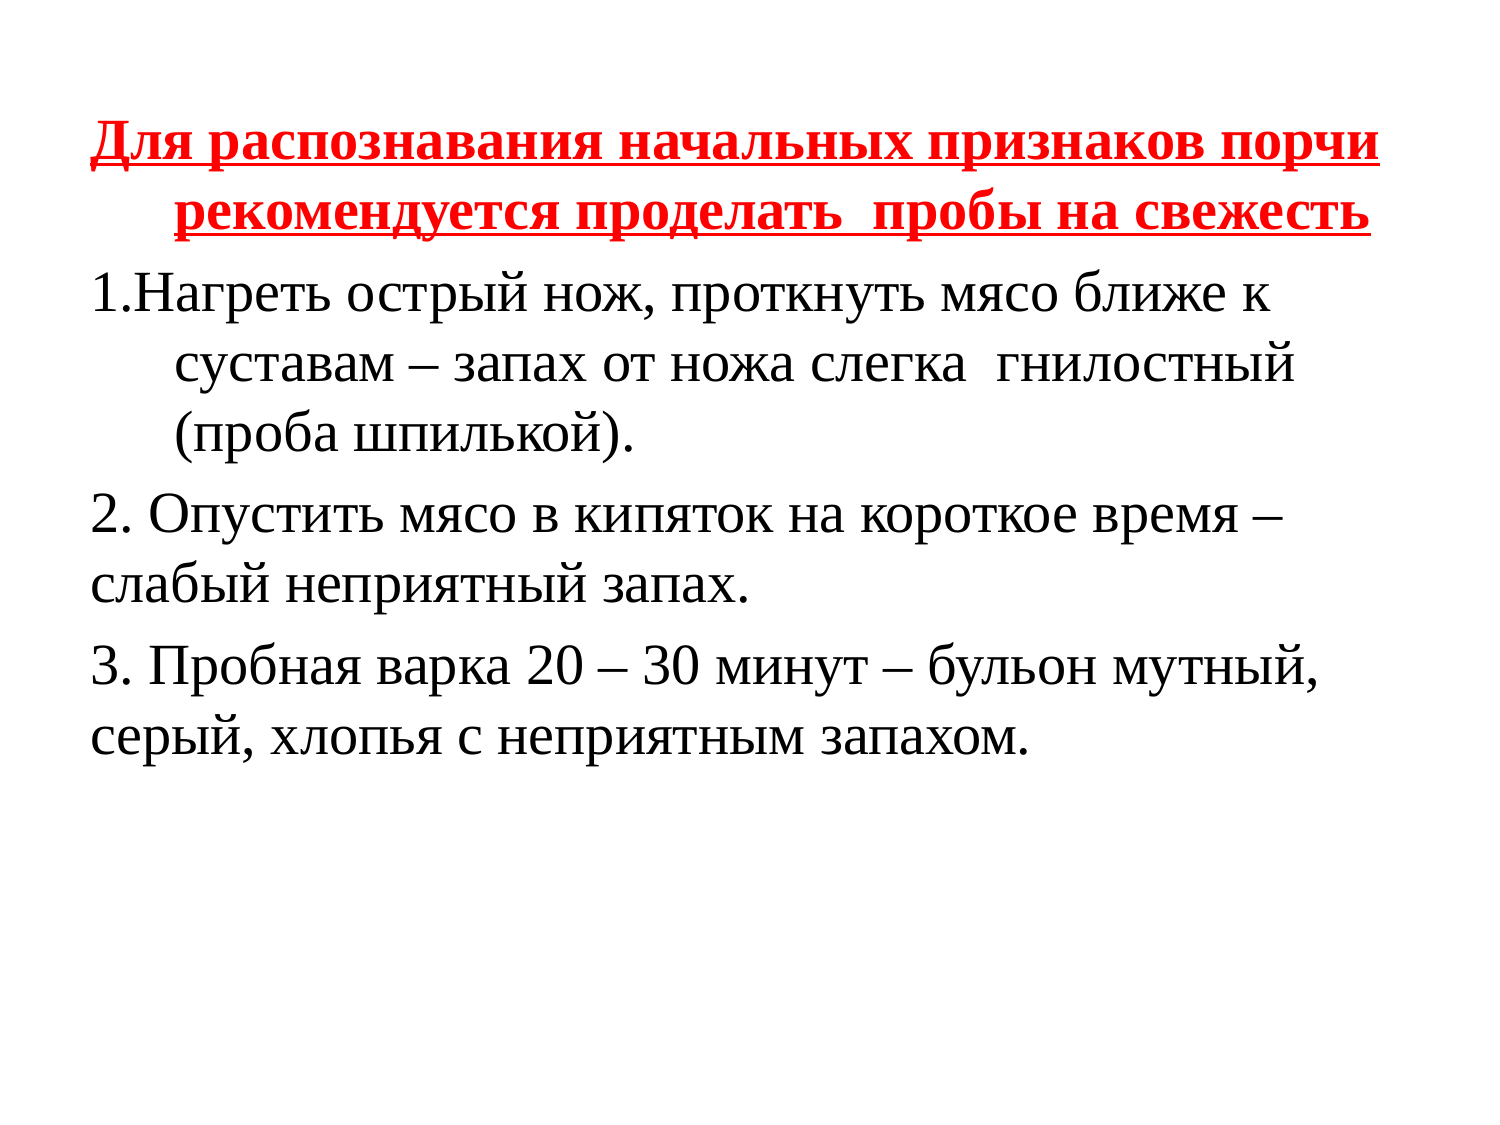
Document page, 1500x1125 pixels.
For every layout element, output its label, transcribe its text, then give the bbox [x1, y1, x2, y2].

list Для распознавания начальных признаков порчи рекомендуется проделать пробы на свежесть 1.Нагреть острый нож, проткнуть мясо ближе к суставам – запах от ножа слегка гнилостный (проба шпилькой). 2. Опустить мясо в кипяток на короткое время – слабый неприятный запах. 3. Пробная варка 20 – 30 минут – бульон мутный, серый, хлопья с неприятным запахом. [74, 93, 1426, 1006]
